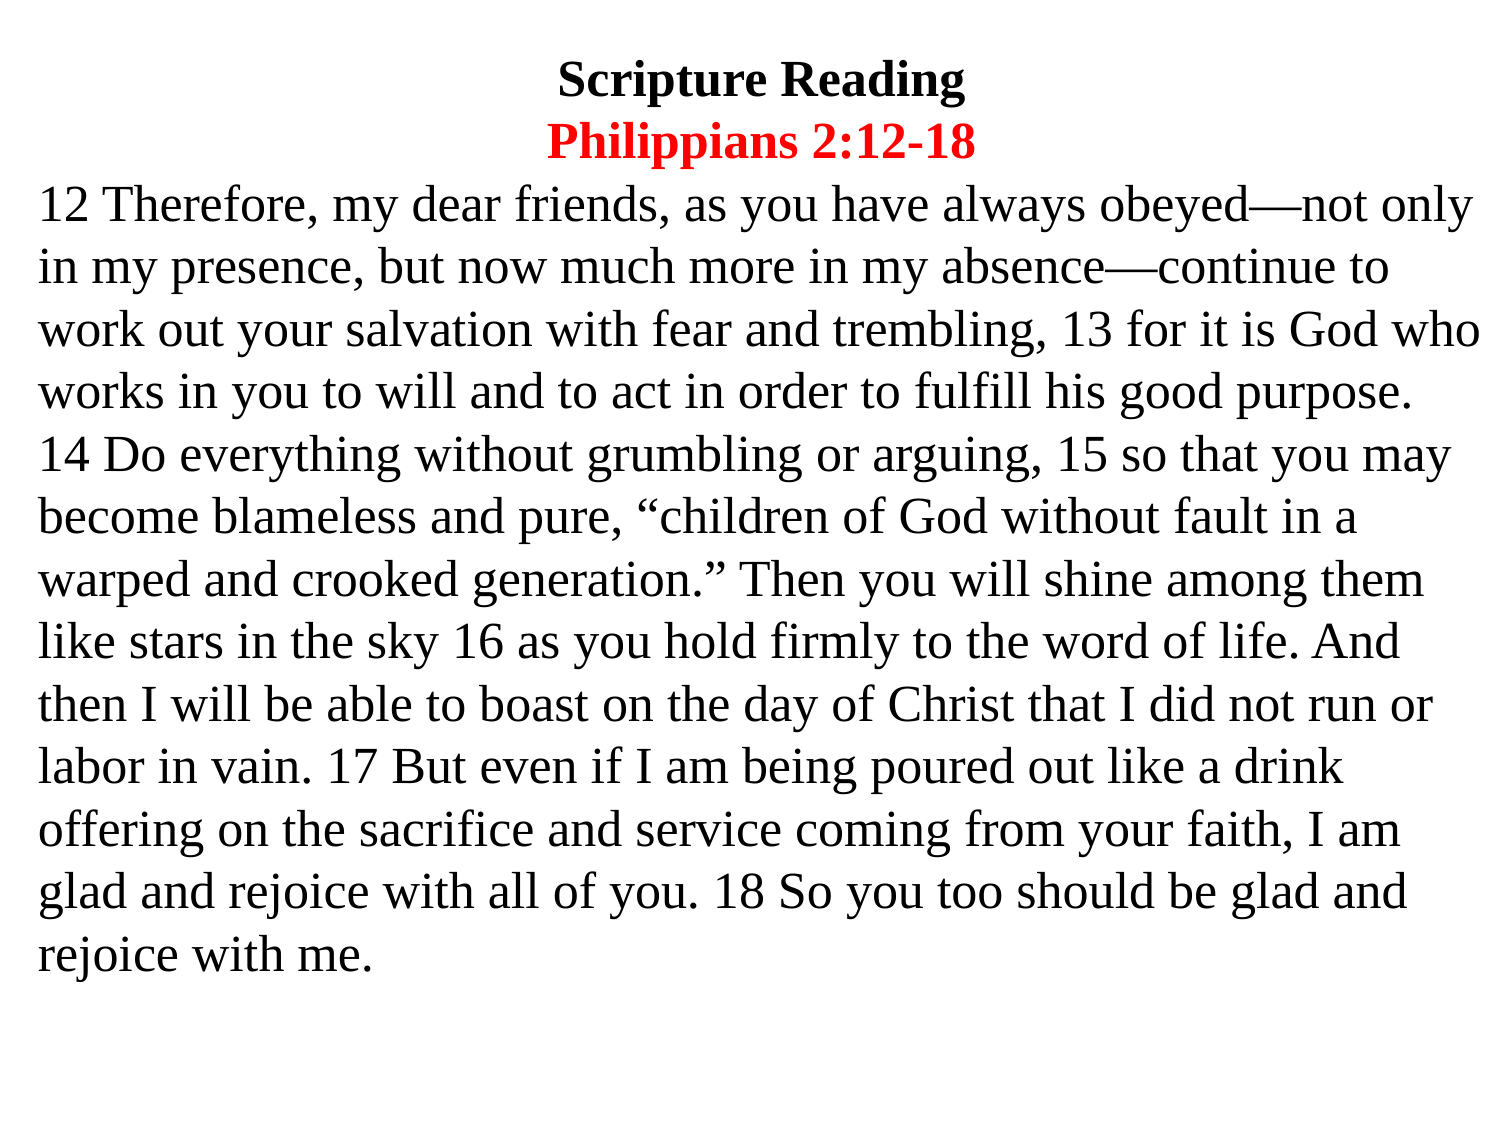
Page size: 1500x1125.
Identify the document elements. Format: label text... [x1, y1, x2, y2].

text_box Scripture Reading Philippians 2:12-18 12 Therefore, my dear friends, as you have always obeyed—not only in my presence, but now much more in my absence—continue to work out your salvation with fear and trembling, 13 for it is God who works in you to will and to act in order to fulfill his good purpose. 14 Do everything without grumbling or arguing, 15 so that you may become blameless and pure, “children of God without fault in a warped and crooked generation.” Then you will shine among them like stars in the sky 16 as you hold firmly to the word of life. And then I will be able to boast on the day of Christ that I did not run or labor in vain. 17 But even if I am being poured out like a drink offering on the sacrifice and service coming from your faith, I am glad and rejoice with all of you. 18 So you too should be glad and rejoice with me. [23, 36, 1500, 989]
